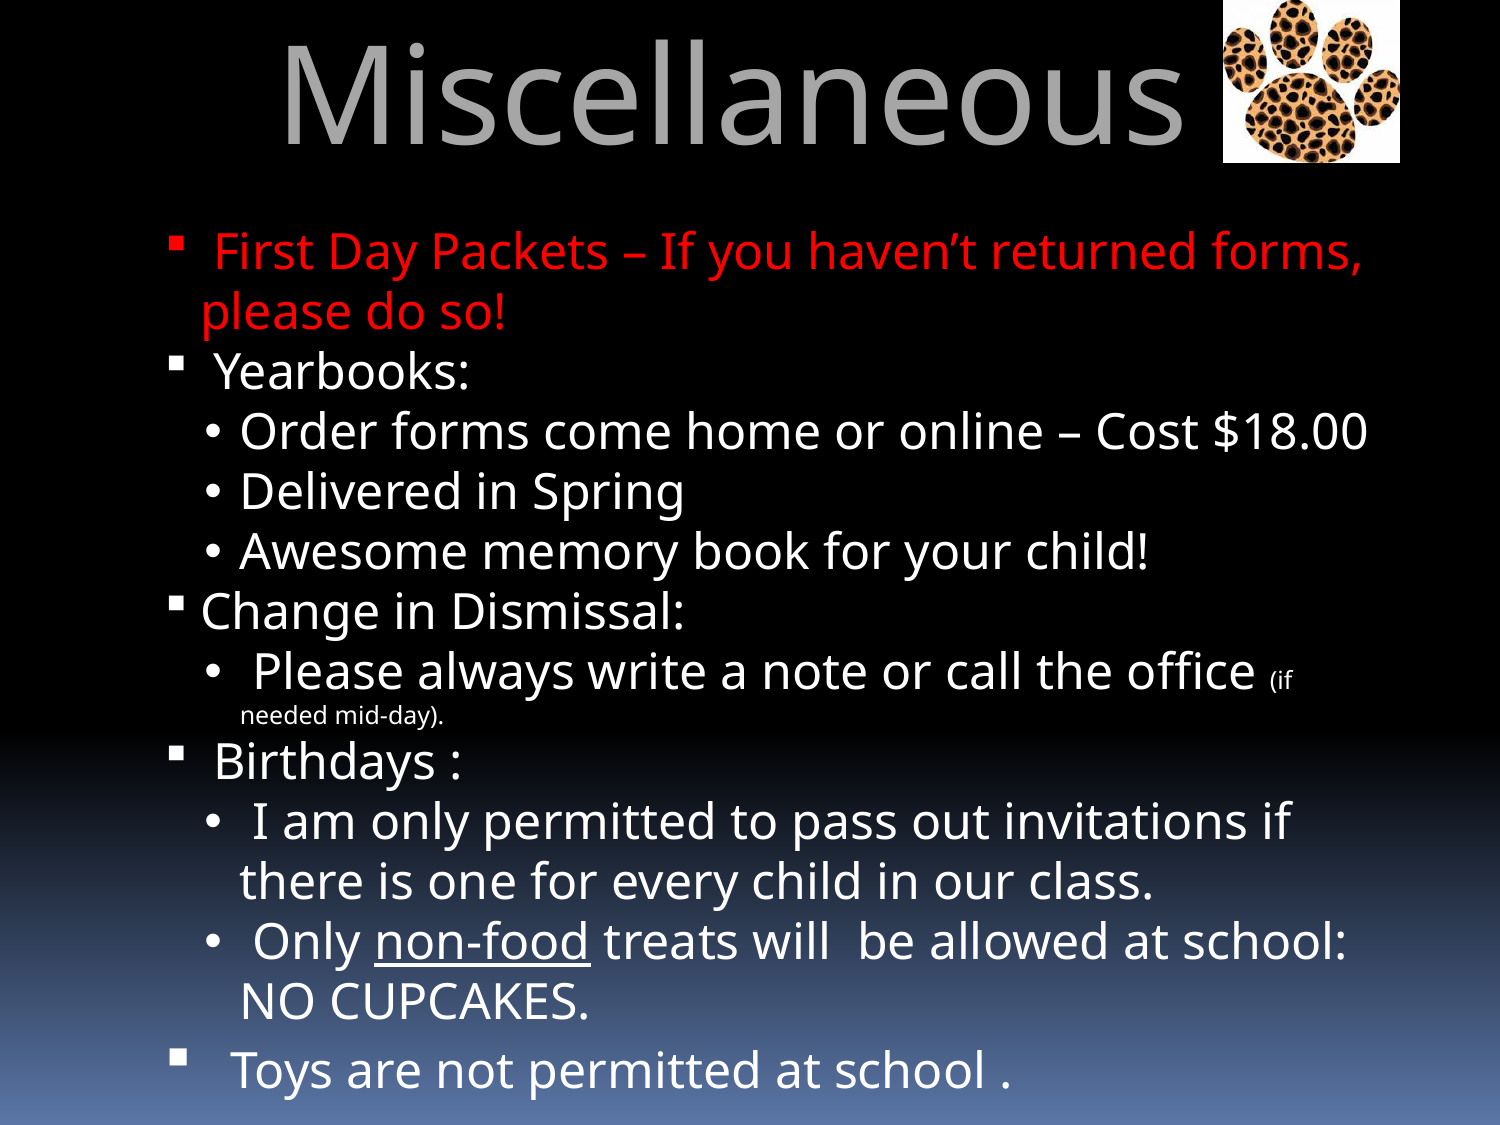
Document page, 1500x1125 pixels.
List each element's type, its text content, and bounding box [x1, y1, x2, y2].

text_box Miscellaneous [0, 0, 1500, 180]
text_box First Day Packets – If you haven’t returned forms, please do so! Yearbooks: Order forms come home or online – Cost $18.00 Delivered in Spring Awesome memory book for your child! Change in Dismissal: Please always write a note or call the office (if needed mid-day). Birthdays : I am only permitted to pass out invitations if there is one for every child in our class. Only non-food treats will be allowed at school: NO CUPCAKES. Toys are not permitted at school . [150, 212, 1400, 1125]
picture [1223, 0, 1401, 163]
